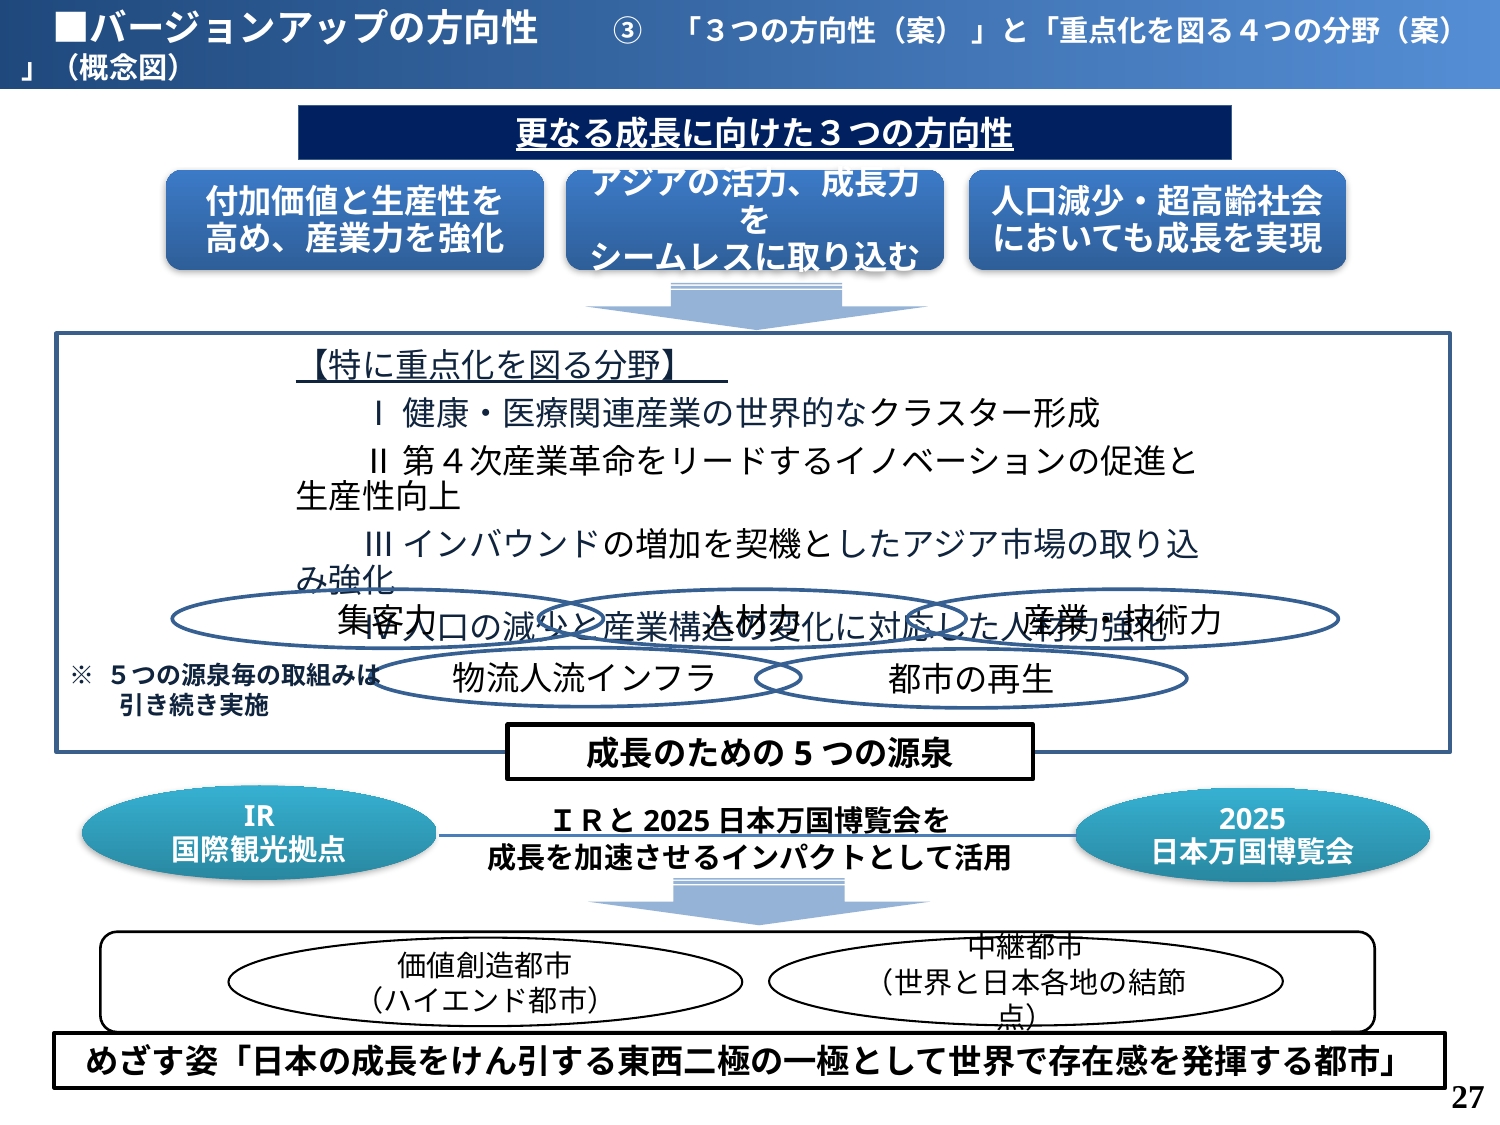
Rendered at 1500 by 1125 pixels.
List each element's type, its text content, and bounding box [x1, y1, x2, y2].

slide_number 26 [1149, 1065, 1500, 1125]
text_box 中継都市 （世界と日本各地の結節点） [767, 934, 1285, 1028]
text_box [98, 929, 1377, 1031]
text_box 成長のための5つの源泉 [505, 722, 1035, 781]
text_box 2025 日本万国博覧会 [1076, 787, 1430, 883]
text_box ＩＲと2025日本万国博覧会を 成長を加速させるインパクトとして活用 [422, 790, 1078, 836]
text_box [54, 331, 1452, 754]
text_box 更なる成長に向けた３つの方向性 [298, 105, 1232, 160]
text_box [585, 876, 933, 928]
text_box めざす姿「日本の成長をけん引する東西二極の一極として世界で存在感を発揮する都市」 [52, 1031, 1447, 1090]
text_box ■バージョンアップの方向性 ➂ 「３つの方向性（案） 」と「重点化を図る４つの分野（案） 」（概念図） [0, 0, 1500, 91]
text_box IR 国際観光拠点 [82, 785, 437, 880]
text_box 付加価値と生産性を 高め、産業力を強化 [166, 169, 544, 271]
text_box 人口減少・超高齢社会 においても成長を実現 [968, 169, 1347, 271]
text_box [583, 281, 930, 333]
text_box 価値創造都市 （ハイエンド都市） [226, 935, 745, 1029]
text_box アジアの活力、成長力を シームレスに取り込む [566, 169, 945, 271]
